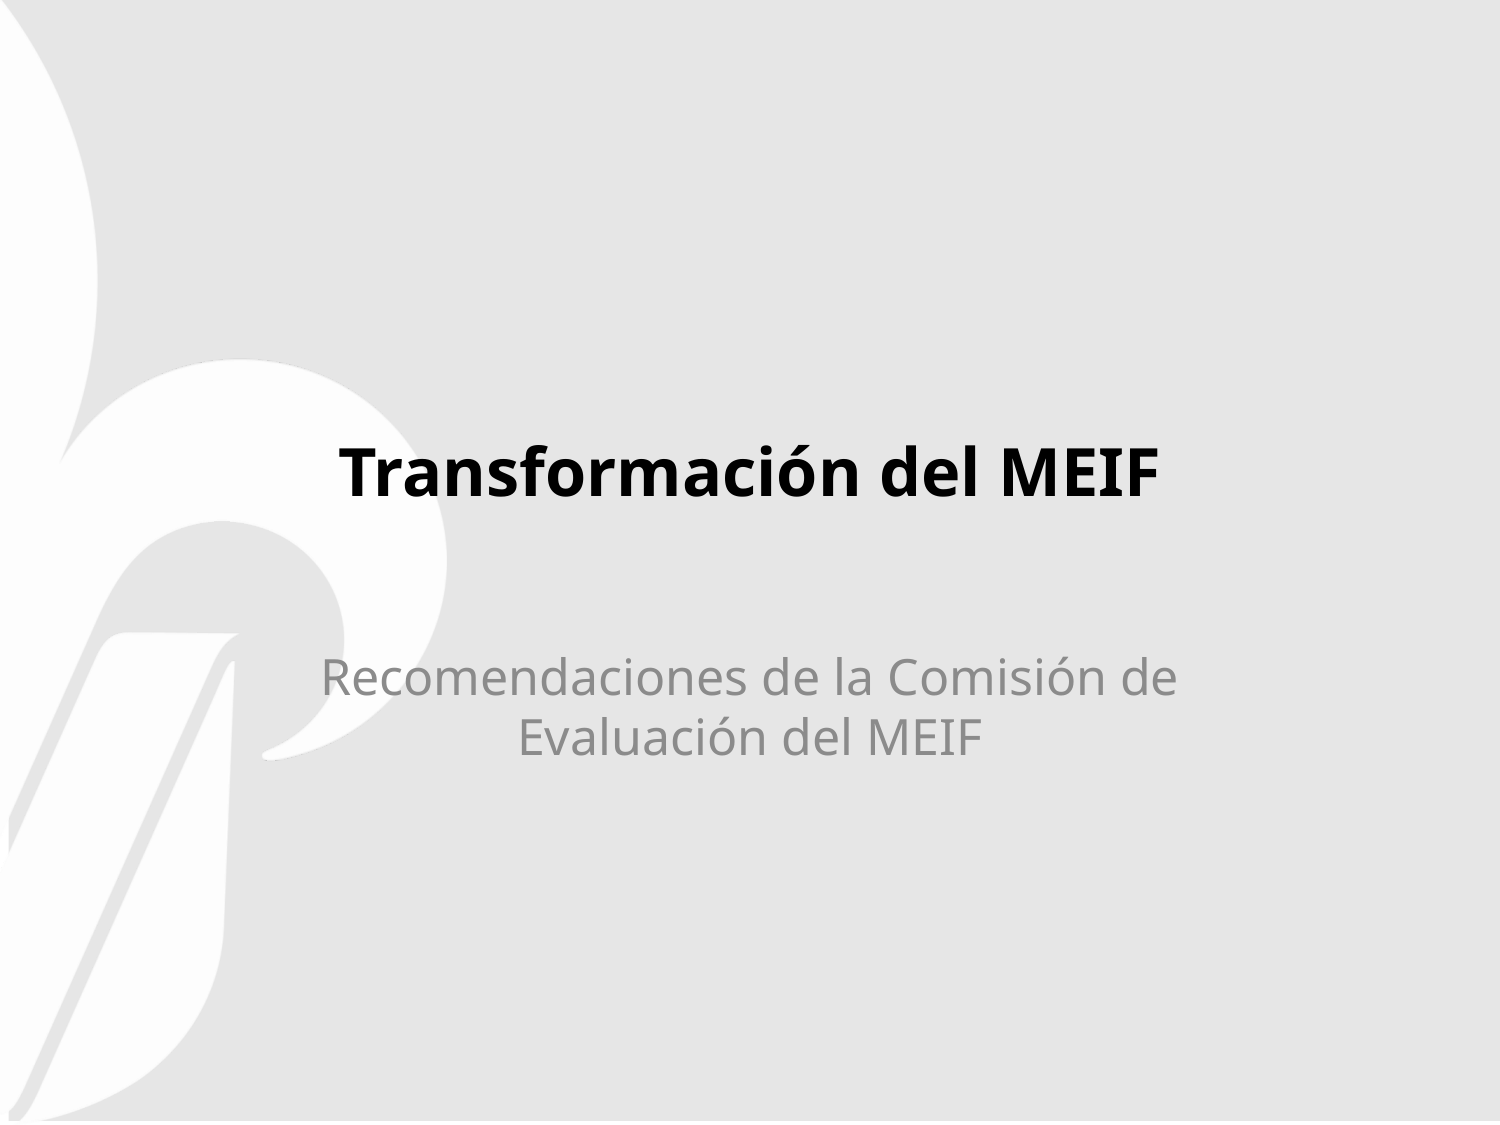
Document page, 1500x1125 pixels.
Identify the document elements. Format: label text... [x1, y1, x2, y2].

subtitle Recomendaciones de la Comisión de Evaluación del MEIF [225, 637, 1275, 925]
title Transformación del MEIF [112, 349, 1388, 591]
picture [0, 0, 447, 1125]
